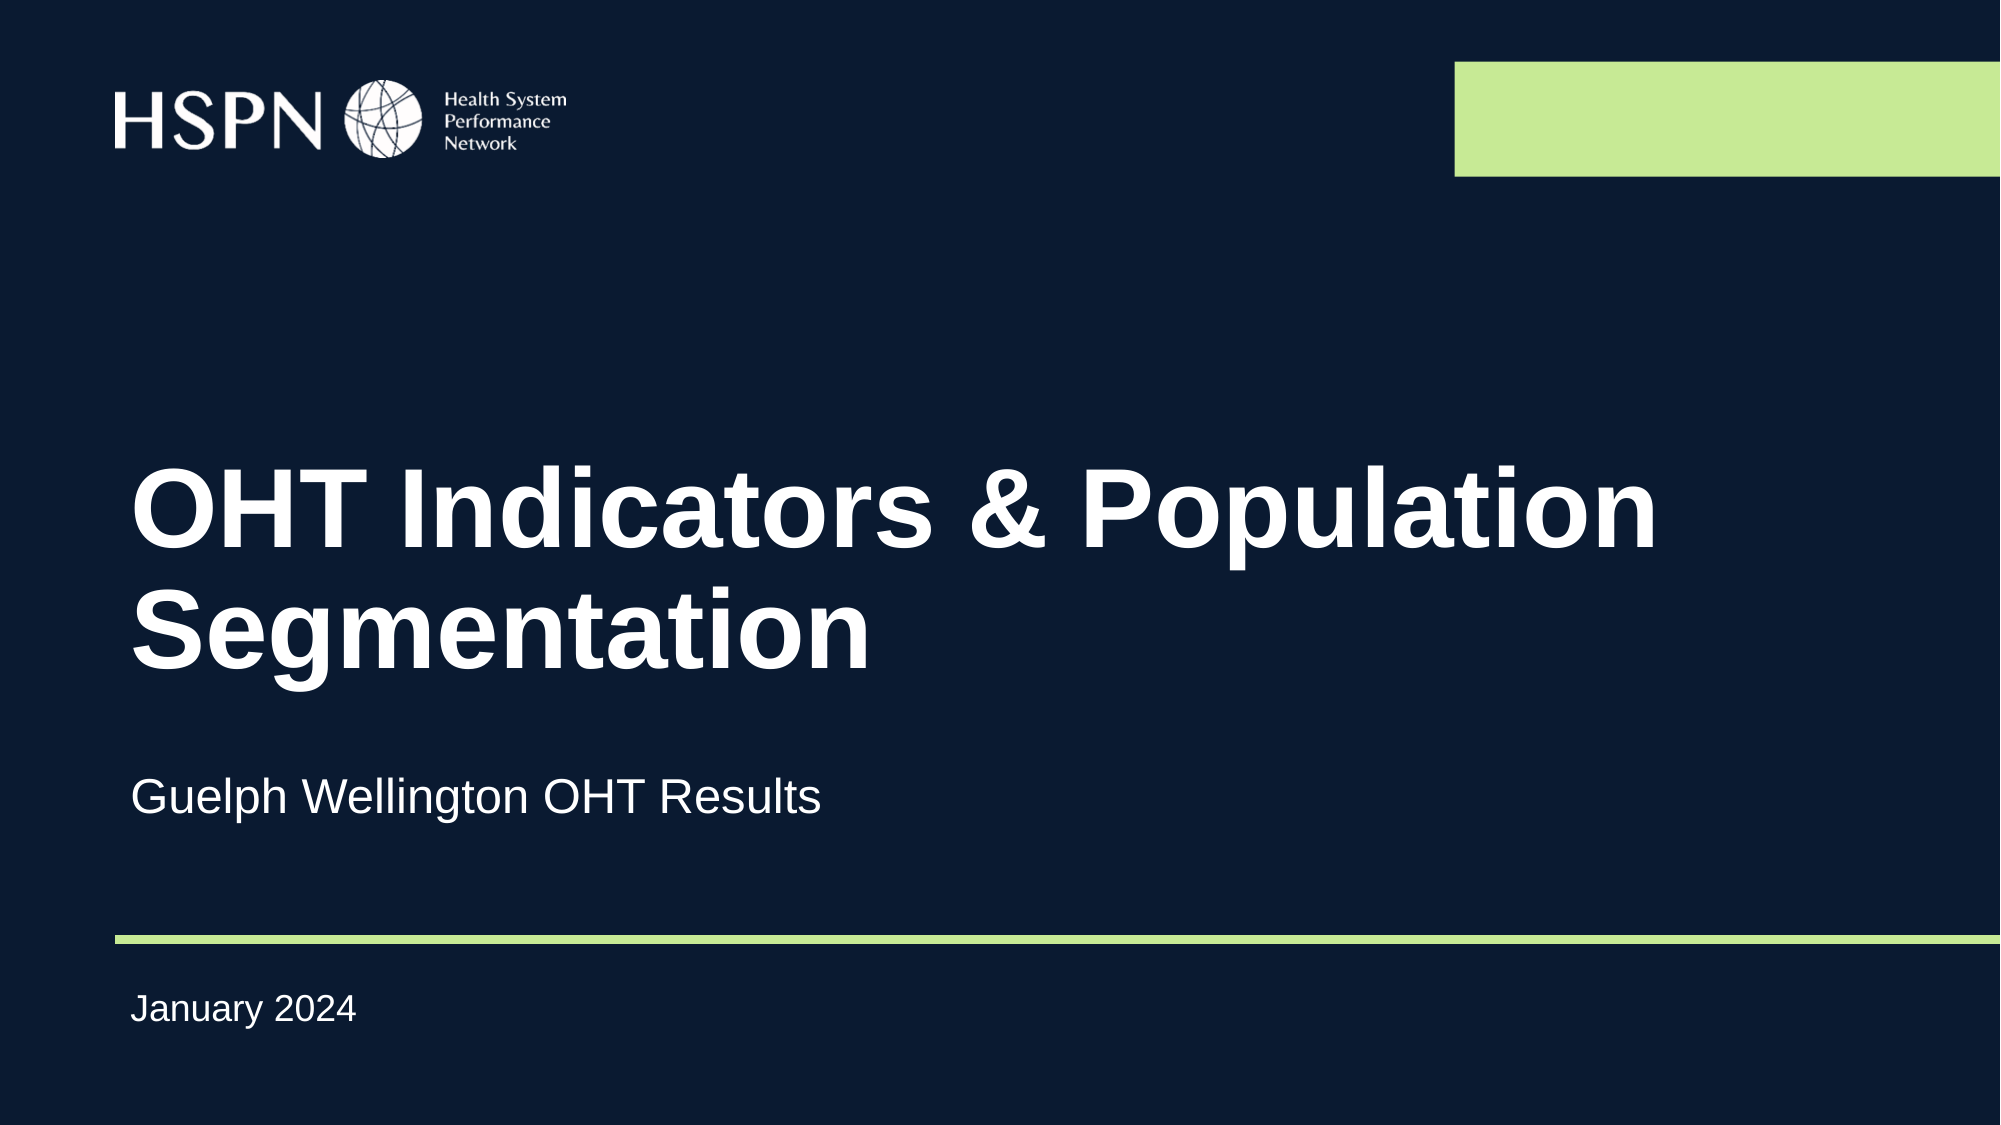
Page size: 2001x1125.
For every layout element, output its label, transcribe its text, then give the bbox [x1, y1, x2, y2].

list Guelph Wellington OHT Results [115, 757, 1278, 832]
picture [115, 80, 566, 158]
title OHT Indicators & Population Segmentation [115, 184, 1863, 701]
list January 2024 [115, 981, 597, 1034]
